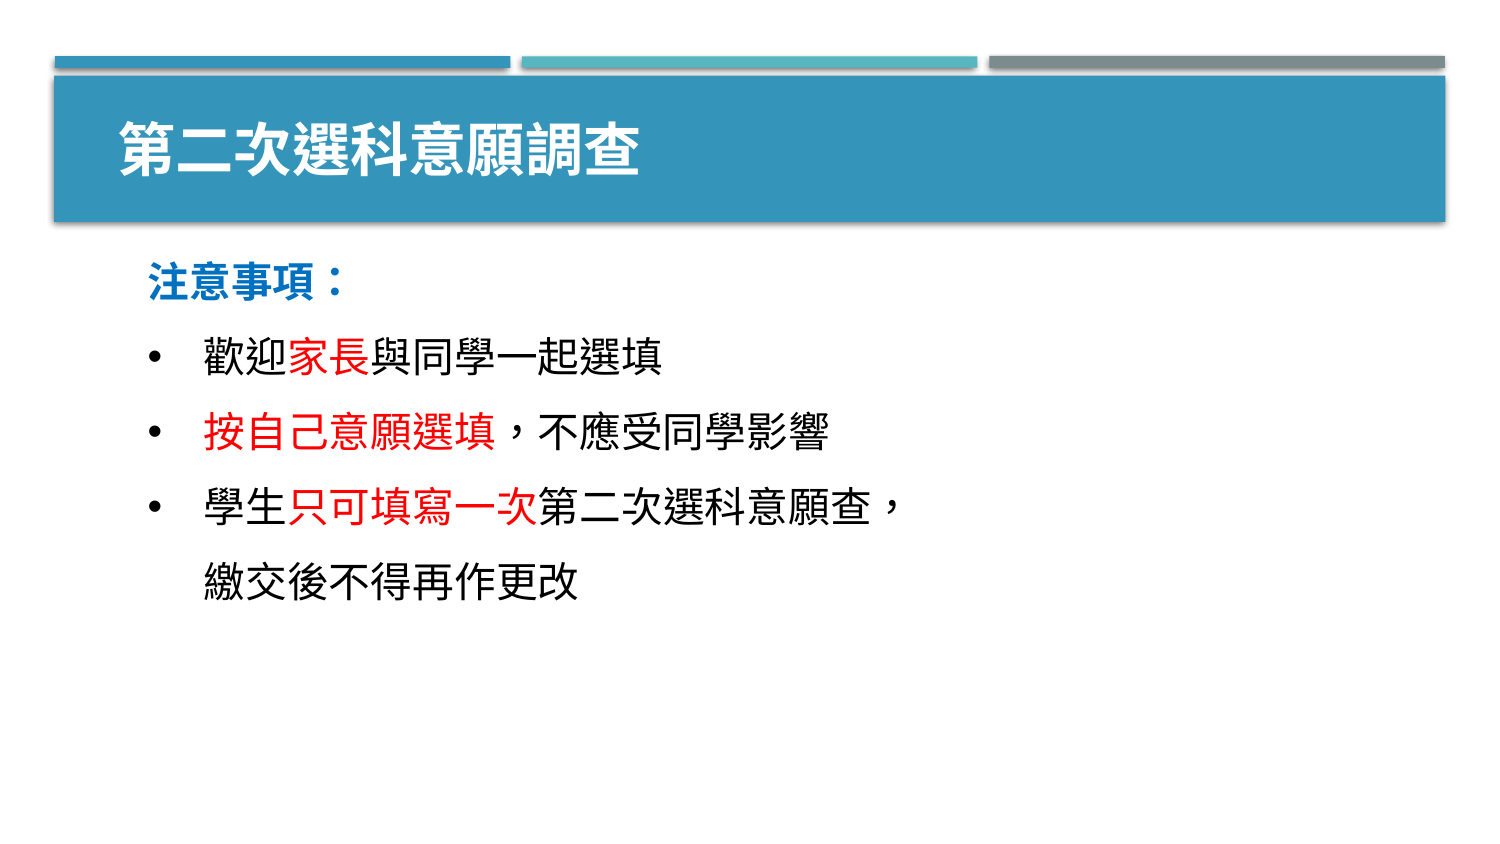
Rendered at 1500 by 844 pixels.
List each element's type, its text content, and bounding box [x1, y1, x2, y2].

text_box 注意事項： 歡迎家長與同學一起選填 按自己意願選填，不應受同學影響 學生只可填寫一次第二次選科意願查， 繳交後不得再作更改 [132, 248, 1435, 764]
title 第二次選科意願調查 [0, 62, 834, 191]
